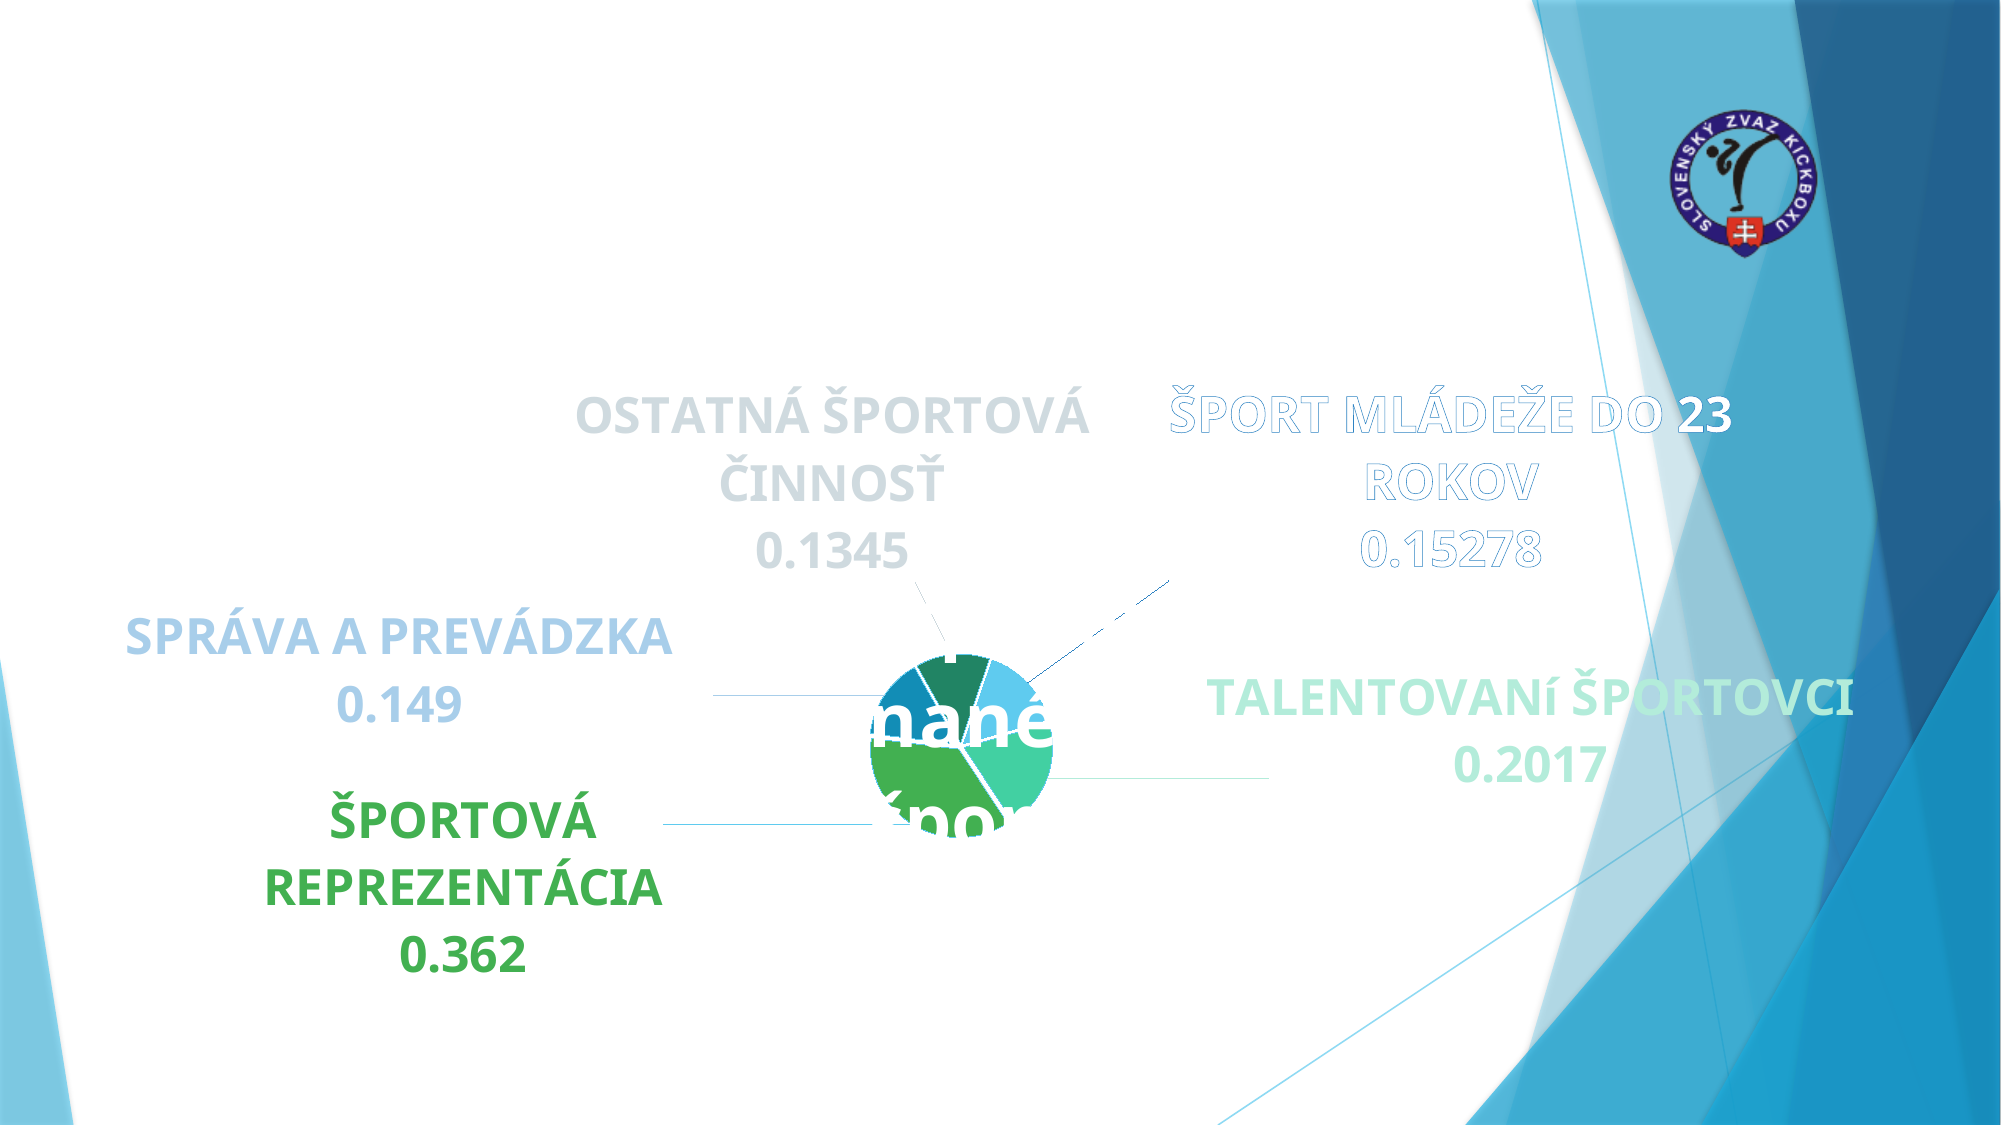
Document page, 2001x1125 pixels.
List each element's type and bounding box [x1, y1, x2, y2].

chart [68, 47, 1856, 1016]
